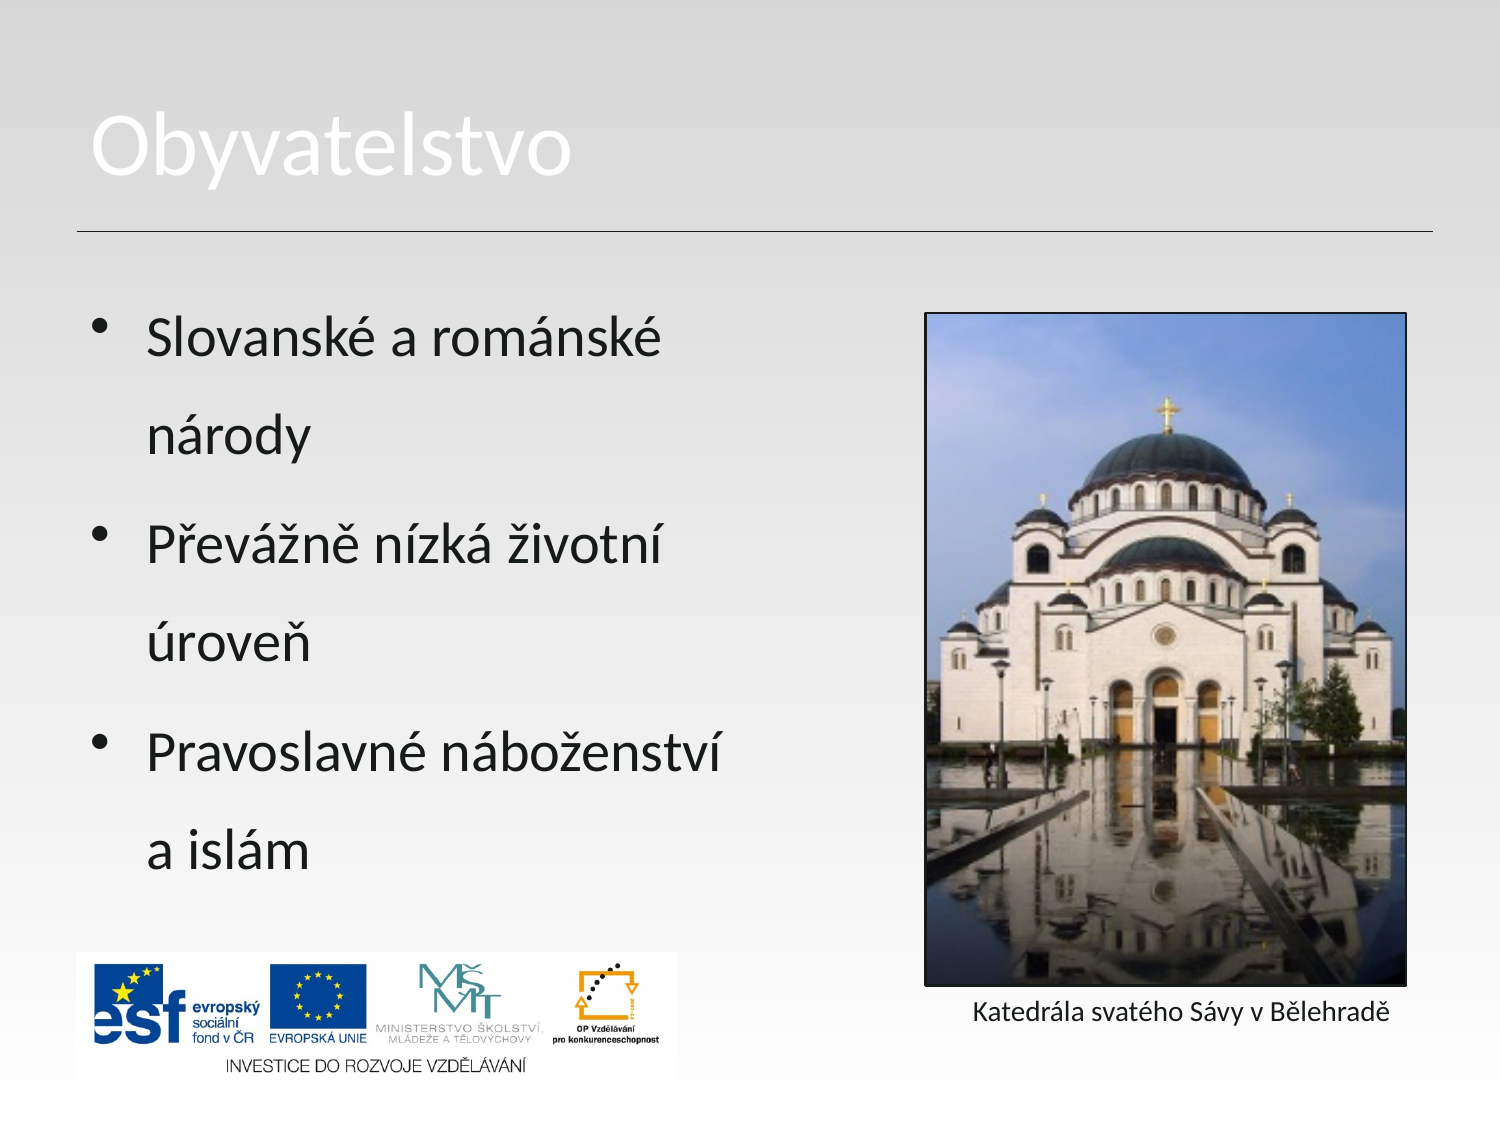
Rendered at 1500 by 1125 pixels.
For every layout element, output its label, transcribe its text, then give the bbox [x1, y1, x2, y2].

title Obyvatelstvo [75, 45, 1425, 233]
text_box Katedrála svatého Sávy v Bělehradě [908, 984, 1406, 1035]
picture [76, 951, 677, 1084]
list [926, 313, 1406, 985]
list Slovanské a románské národy Převážně nízká životní úroveň Pravoslavné náboženství a islám [75, 262, 809, 1005]
